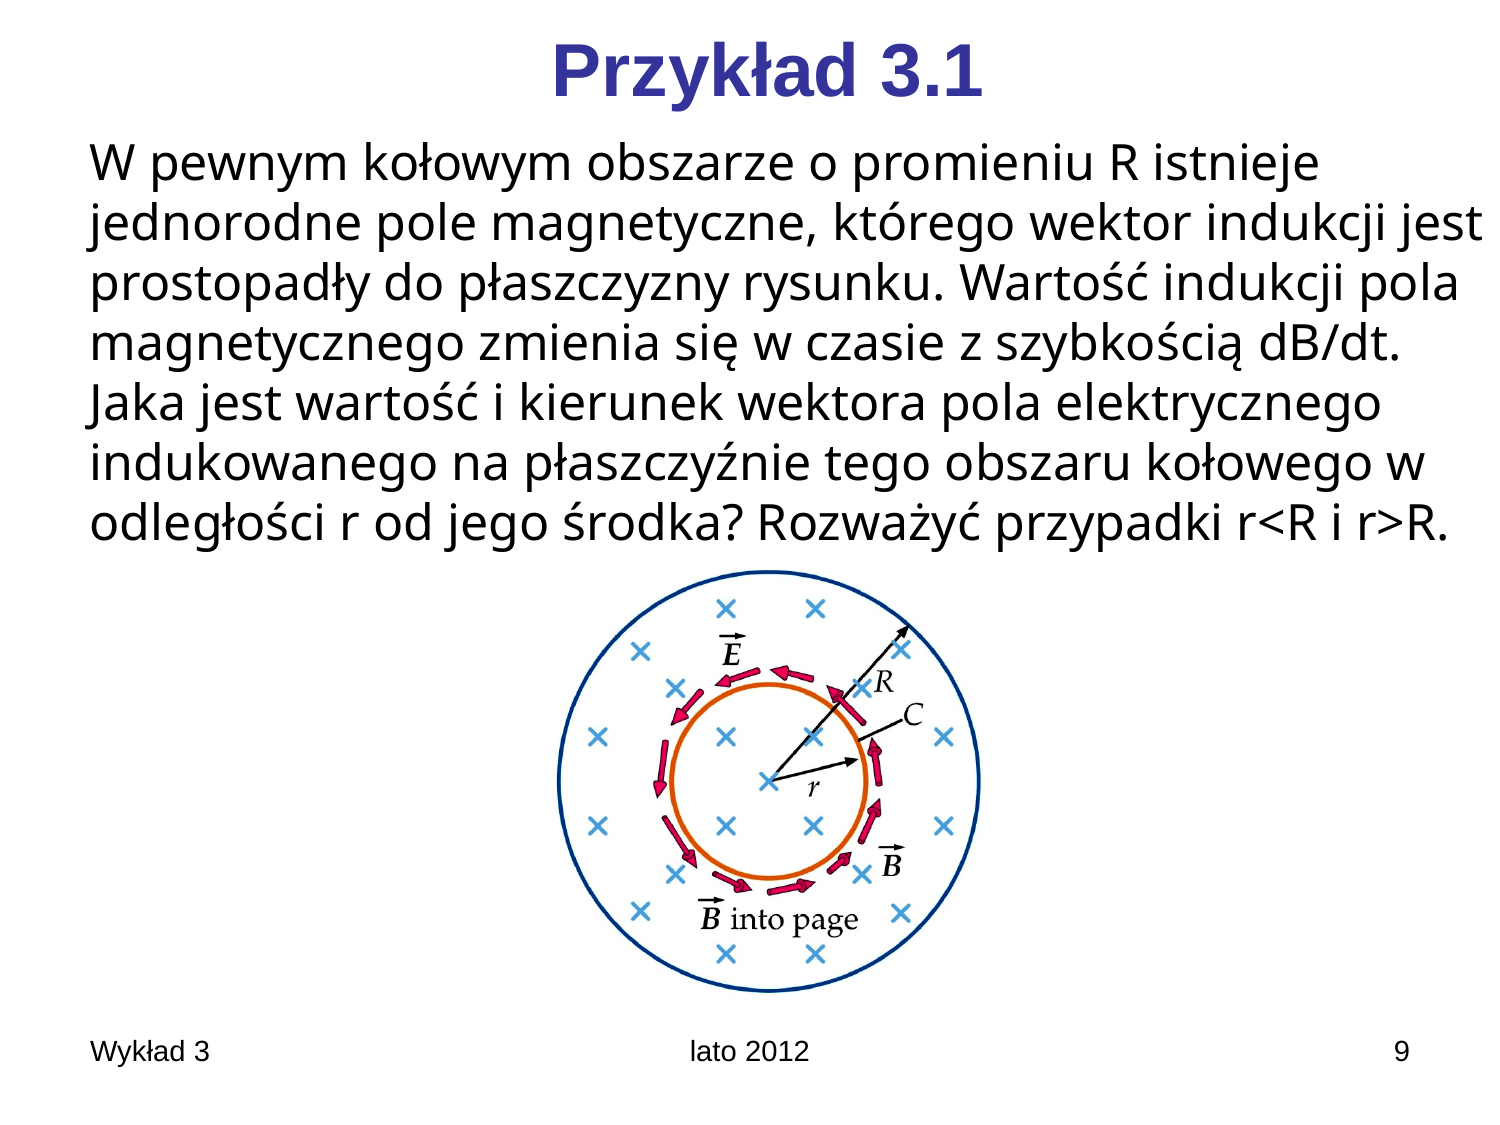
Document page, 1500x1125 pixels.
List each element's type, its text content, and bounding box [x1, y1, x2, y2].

footer lato 2012 [512, 1024, 988, 1103]
slide_number Wykład 3 [74, 1024, 426, 1103]
slide_number 9 [1074, 1024, 1426, 1103]
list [548, 562, 988, 1003]
text_box W pewnym kołowym obszarze o promieniu R istnieje jednorodne pole magnetyczne, którego wektor indukcji jest prostopadły do płaszczyzny rysunku. Wartość indukcji pola magnetycznego zmienia się w czasie z szybkością dB/dt. Jaka jest wartość i kierunek wektora pola elektrycznego indukowanego na płaszczyźnie tego obszaru kołowego w odległości r od jego środka? Rozważyć przypadki r<R i r>R. [0, 123, 1500, 558]
title Przykład 3.1 [420, 0, 1117, 123]
